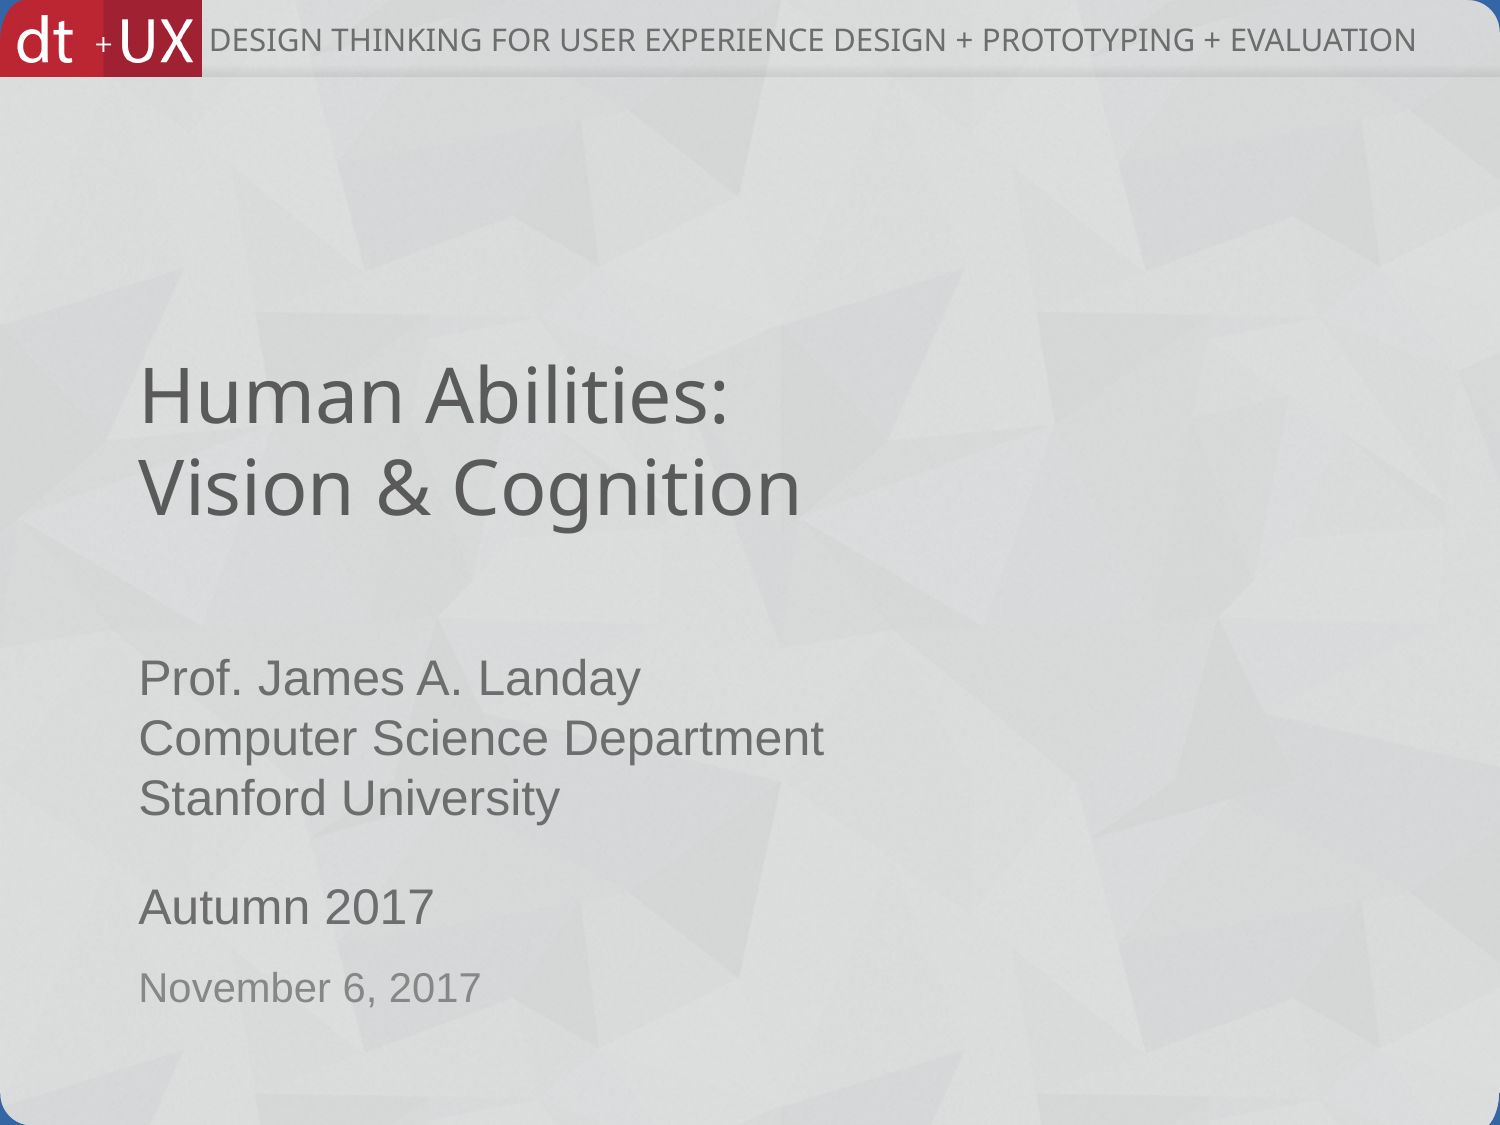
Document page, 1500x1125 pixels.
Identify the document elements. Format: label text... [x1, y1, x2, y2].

text_box November 6, 2017 [123, 953, 1174, 1019]
picture [0, 0, 1500, 1125]
title Human Abilities: Vision & Cognition [123, 344, 1449, 533]
